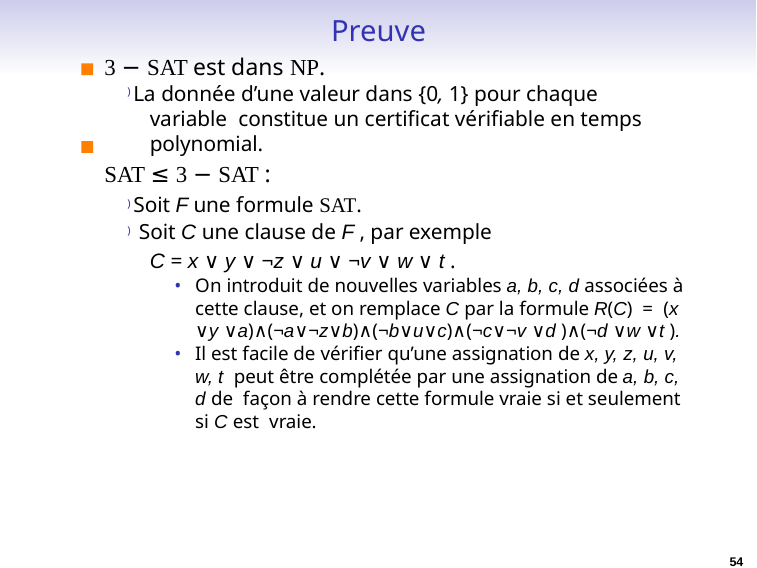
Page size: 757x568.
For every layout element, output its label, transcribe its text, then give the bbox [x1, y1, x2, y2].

title Preuve [328, 9, 427, 50]
picture [0, 0, 756, 74]
text_box 3 − SAT est dans NP. ) La donnée d’une valeur dans {0, 1} pour chaque variable constitue un certificat vérifiable en temps polynomial. SAT ≤ 3 − SAT : ) Soit F une formule SAT. ) Soit C une clause de F , par exemple C = x ∨ y ∨ ¬z ∨ u ∨ ¬v ∨ w ∨ t . On introduit de nouvelles variables a, b, c, d associées à cette clause, et on remplace C par la formule R(C) = (x ∨y ∨a)∧(¬a∨¬z∨b)∧(¬b∨u∨c)∧(¬c∨¬v ∨d )∧(¬d ∨w ∨t ). Il est facile de vérifier qu’une assignation de x, y, z, u, v, w, t peut être complétée par une assignation de a, b, c, d de façon à rendre cette formule vraie si et seulement si C est vraie. [81, 50, 706, 433]
text_box 54 [727, 552, 746, 568]
